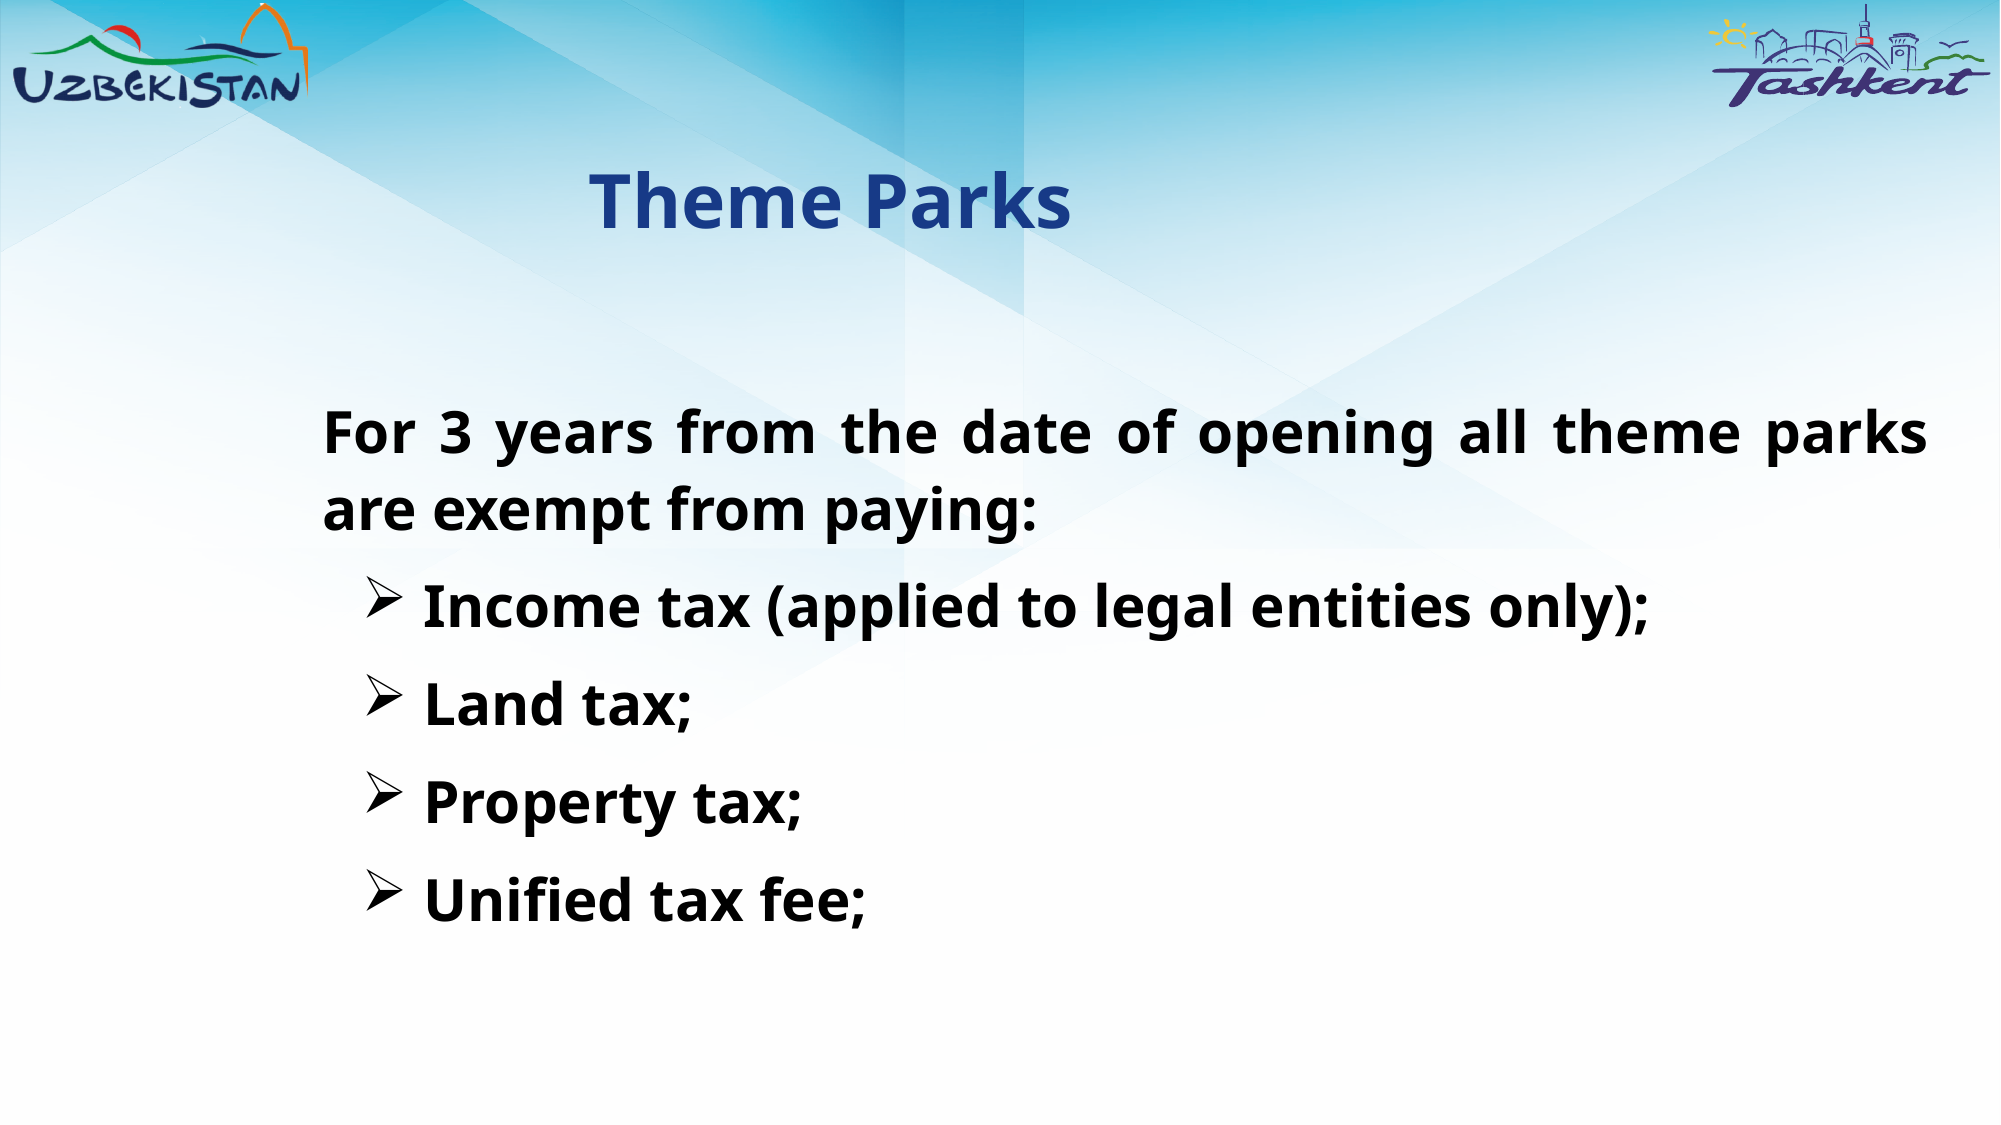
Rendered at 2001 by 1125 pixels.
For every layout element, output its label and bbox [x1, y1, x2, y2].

text_box [1708, 3, 1991, 108]
picture [0, 0, 2000, 1125]
